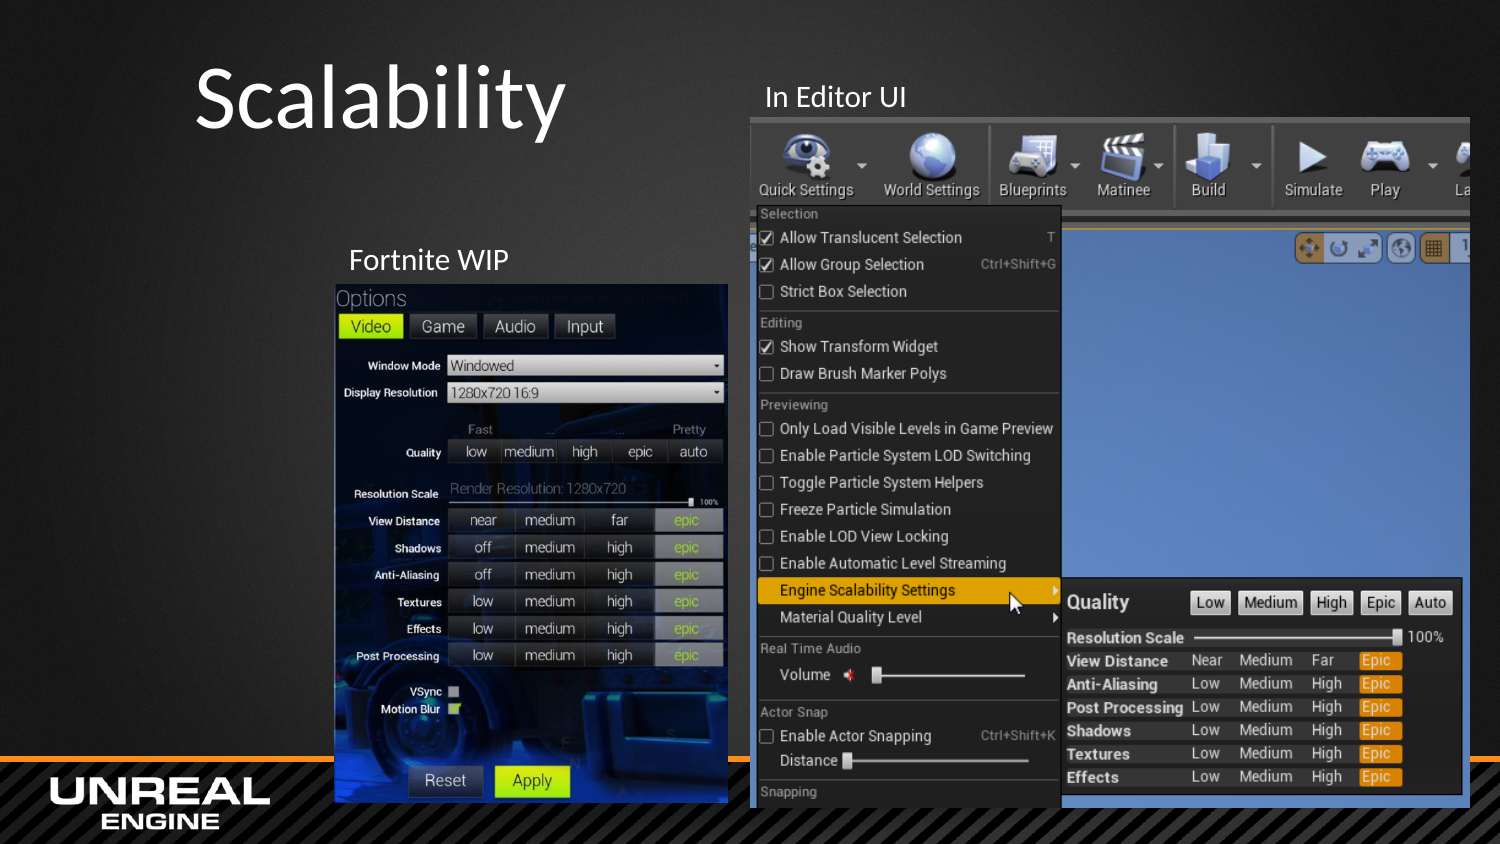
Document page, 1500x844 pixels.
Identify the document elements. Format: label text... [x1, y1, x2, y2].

text_box In Editor UI [750, 68, 1037, 115]
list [749, 117, 1471, 808]
picture [0, 0, 1500, 844]
text_box Fortnite WIP [334, 231, 621, 283]
title Scalability [37, 21, 725, 163]
